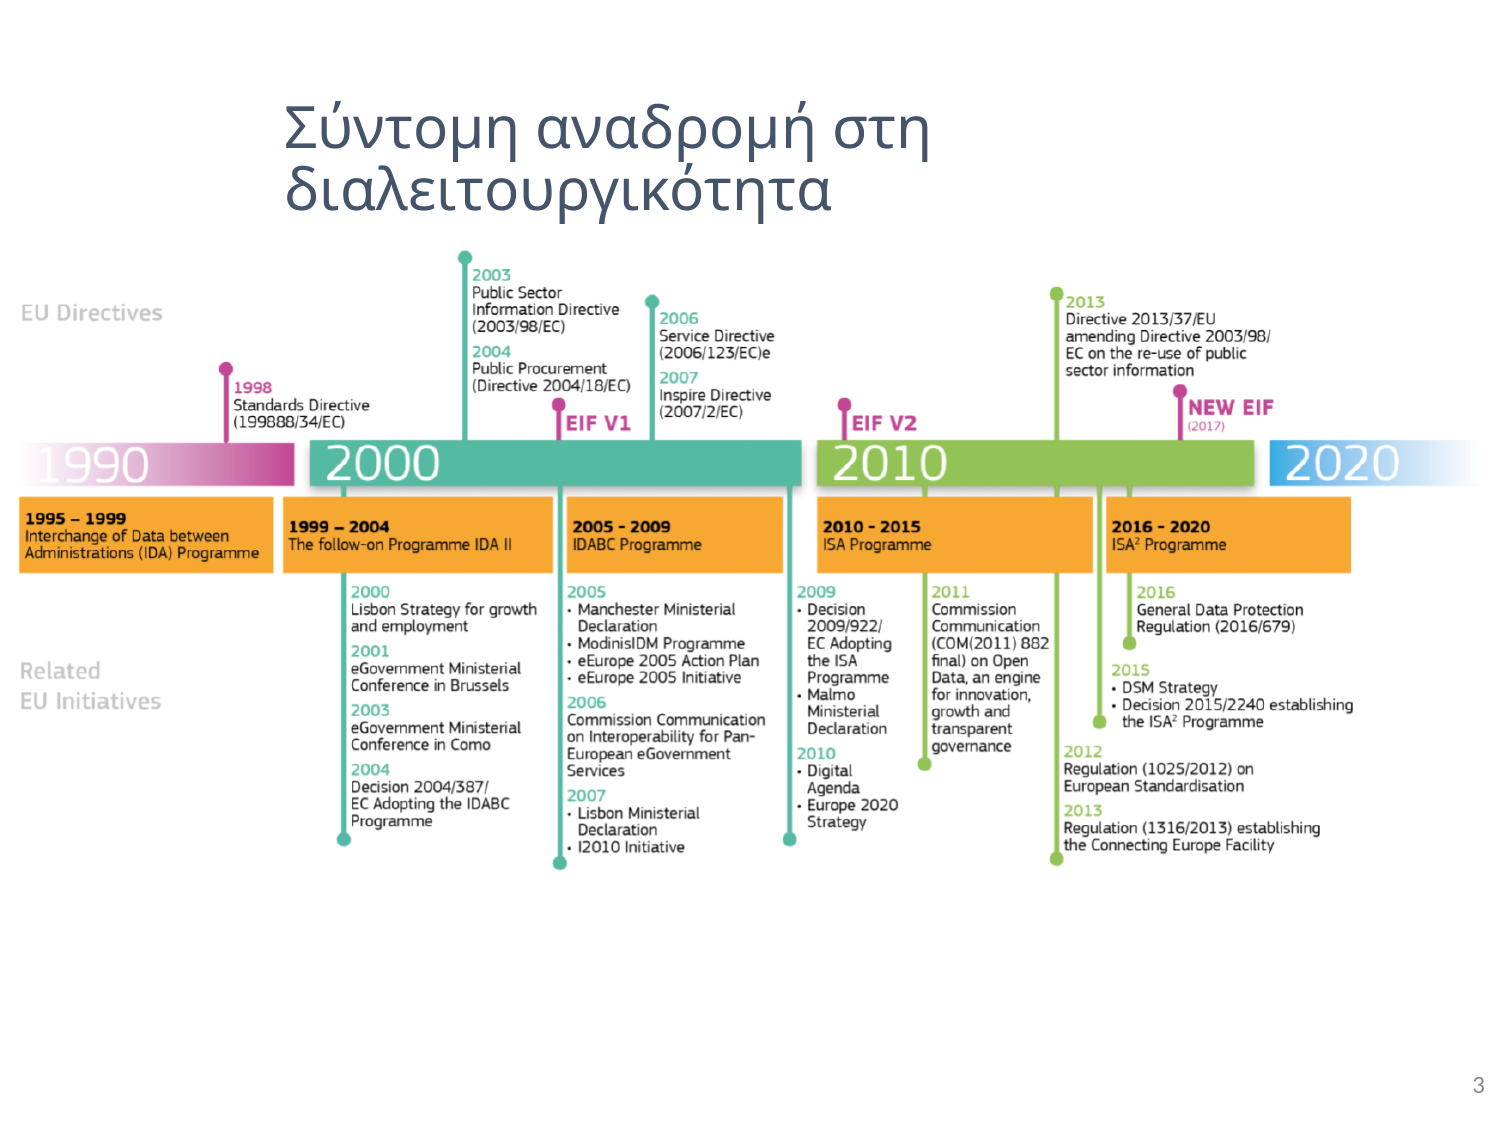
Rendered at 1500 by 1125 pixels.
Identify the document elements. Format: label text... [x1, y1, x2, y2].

picture [0, 244, 1500, 881]
slide_number 3 [1415, 1053, 1500, 1113]
text_box Σύντομη αναδρομή στη διαλειτουργικότητα [269, 67, 1293, 231]
